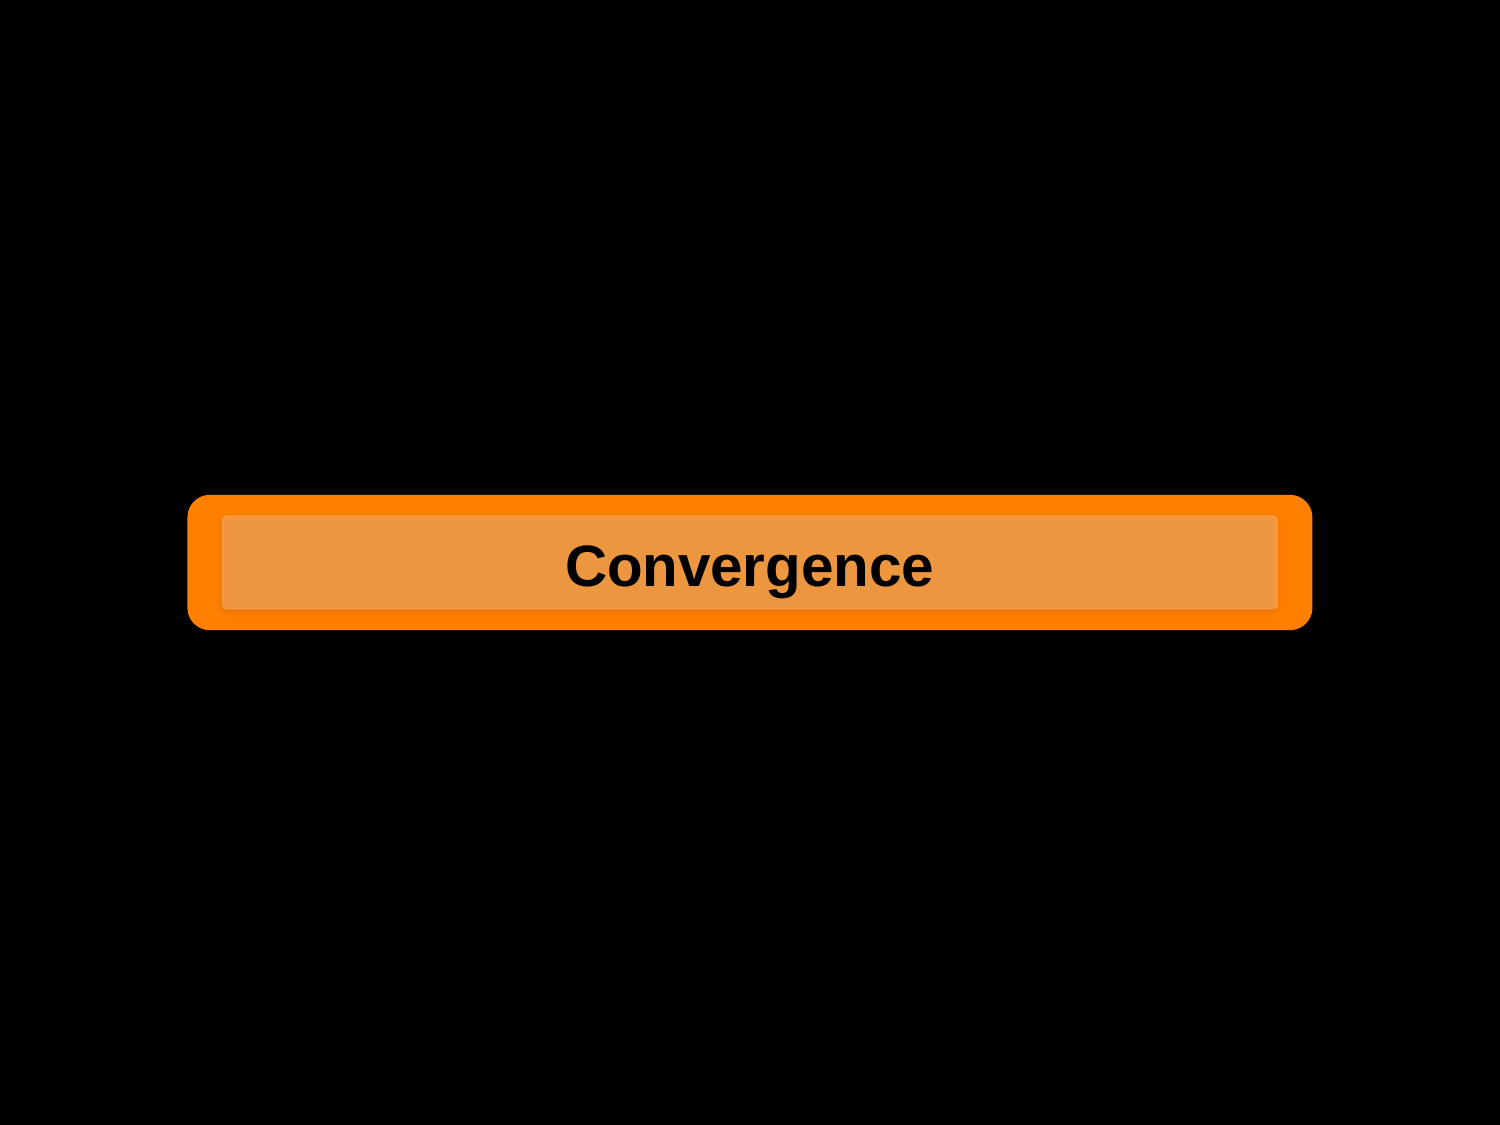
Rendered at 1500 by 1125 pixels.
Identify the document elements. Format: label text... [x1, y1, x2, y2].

text_box [187, 494, 1313, 631]
text_box Convergence [550, 520, 950, 606]
text_box [220, 514, 1279, 611]
